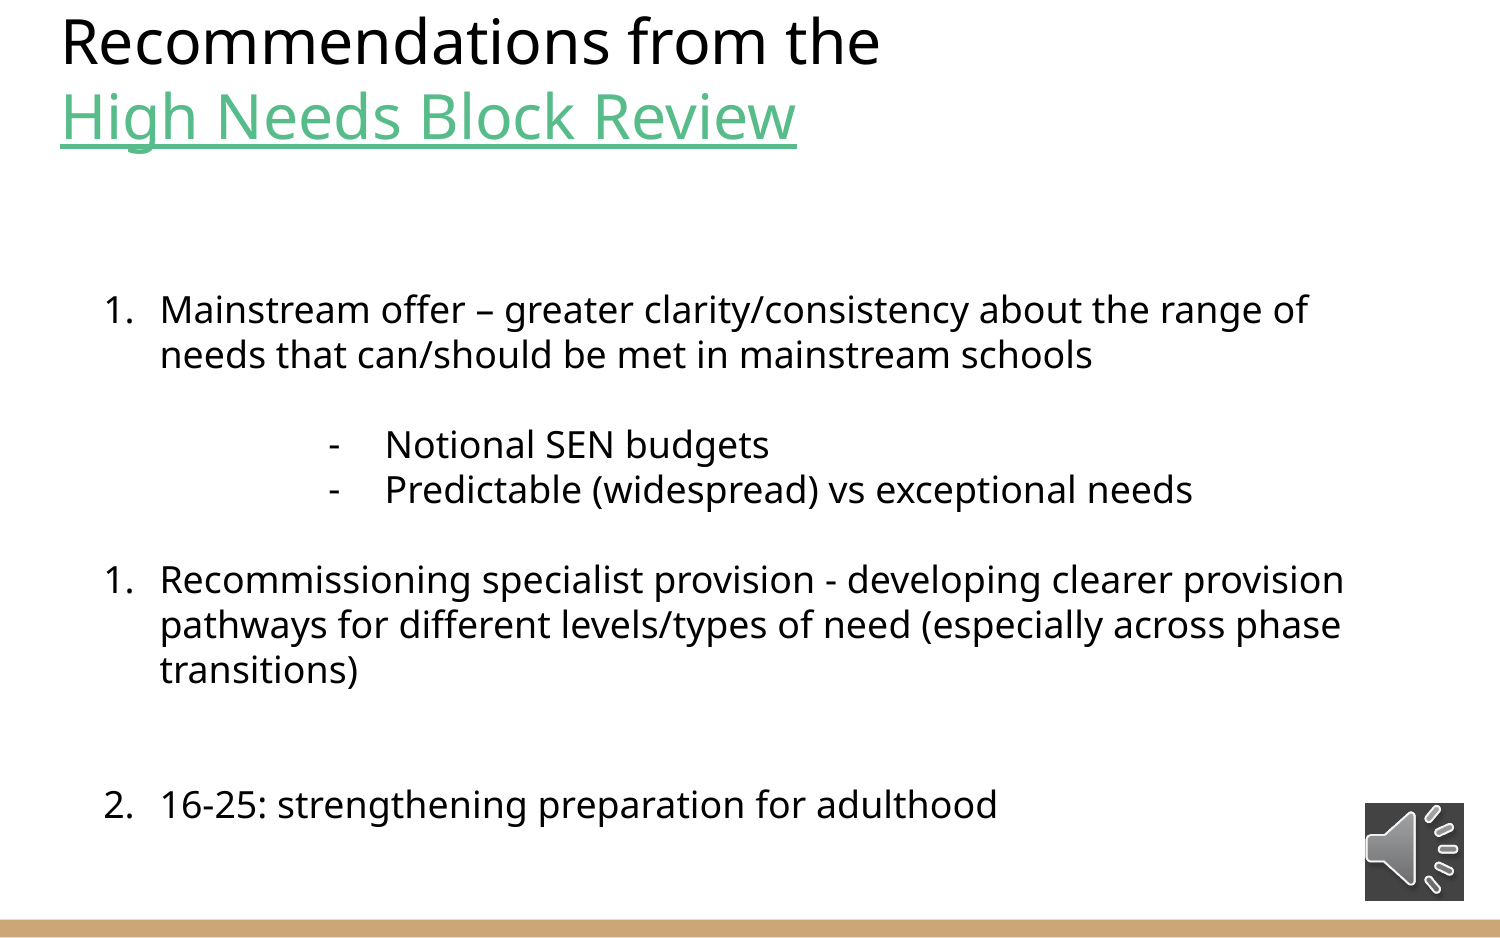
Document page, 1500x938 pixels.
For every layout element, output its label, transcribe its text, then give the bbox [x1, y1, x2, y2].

picture [1364, 801, 1465, 903]
title Recommendations from the High Needs Block Review [44, 48, 1438, 177]
list Mainstream offer – greater clarity/consistency about the range of needs that can/should be met in mainstream schools Notional SEN budgets Predictable (widespread) vs exceptional needs Recommissioning specialist provision - developing clearer provision pathways for different levels/types of need (especially across phase transitions) 16-25: strengthening preparation for adulthood [69, 200, 1431, 709]
